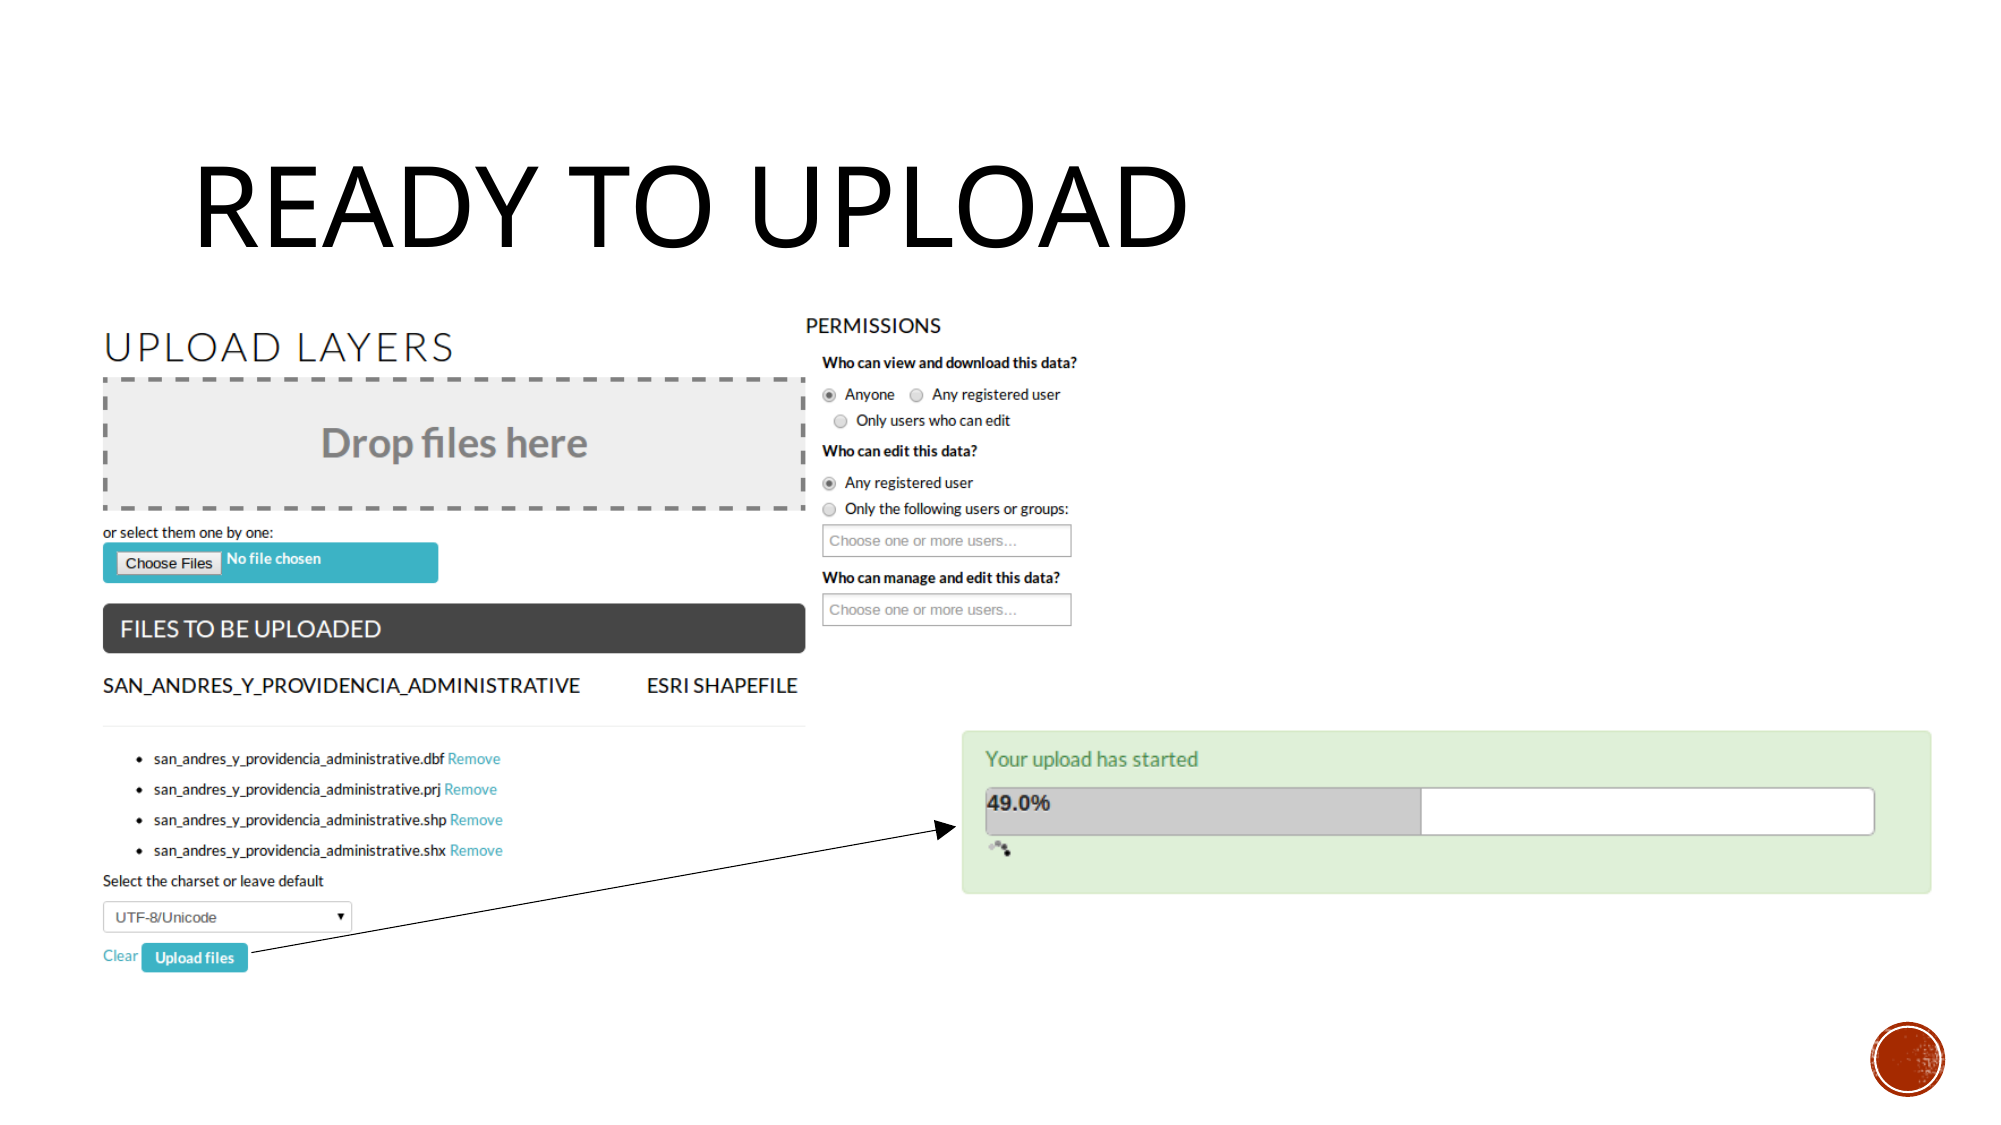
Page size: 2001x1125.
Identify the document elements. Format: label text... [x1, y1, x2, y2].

picture [77, 315, 1949, 986]
title Ready to Upload [175, 79, 1826, 344]
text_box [253, 829, 954, 951]
